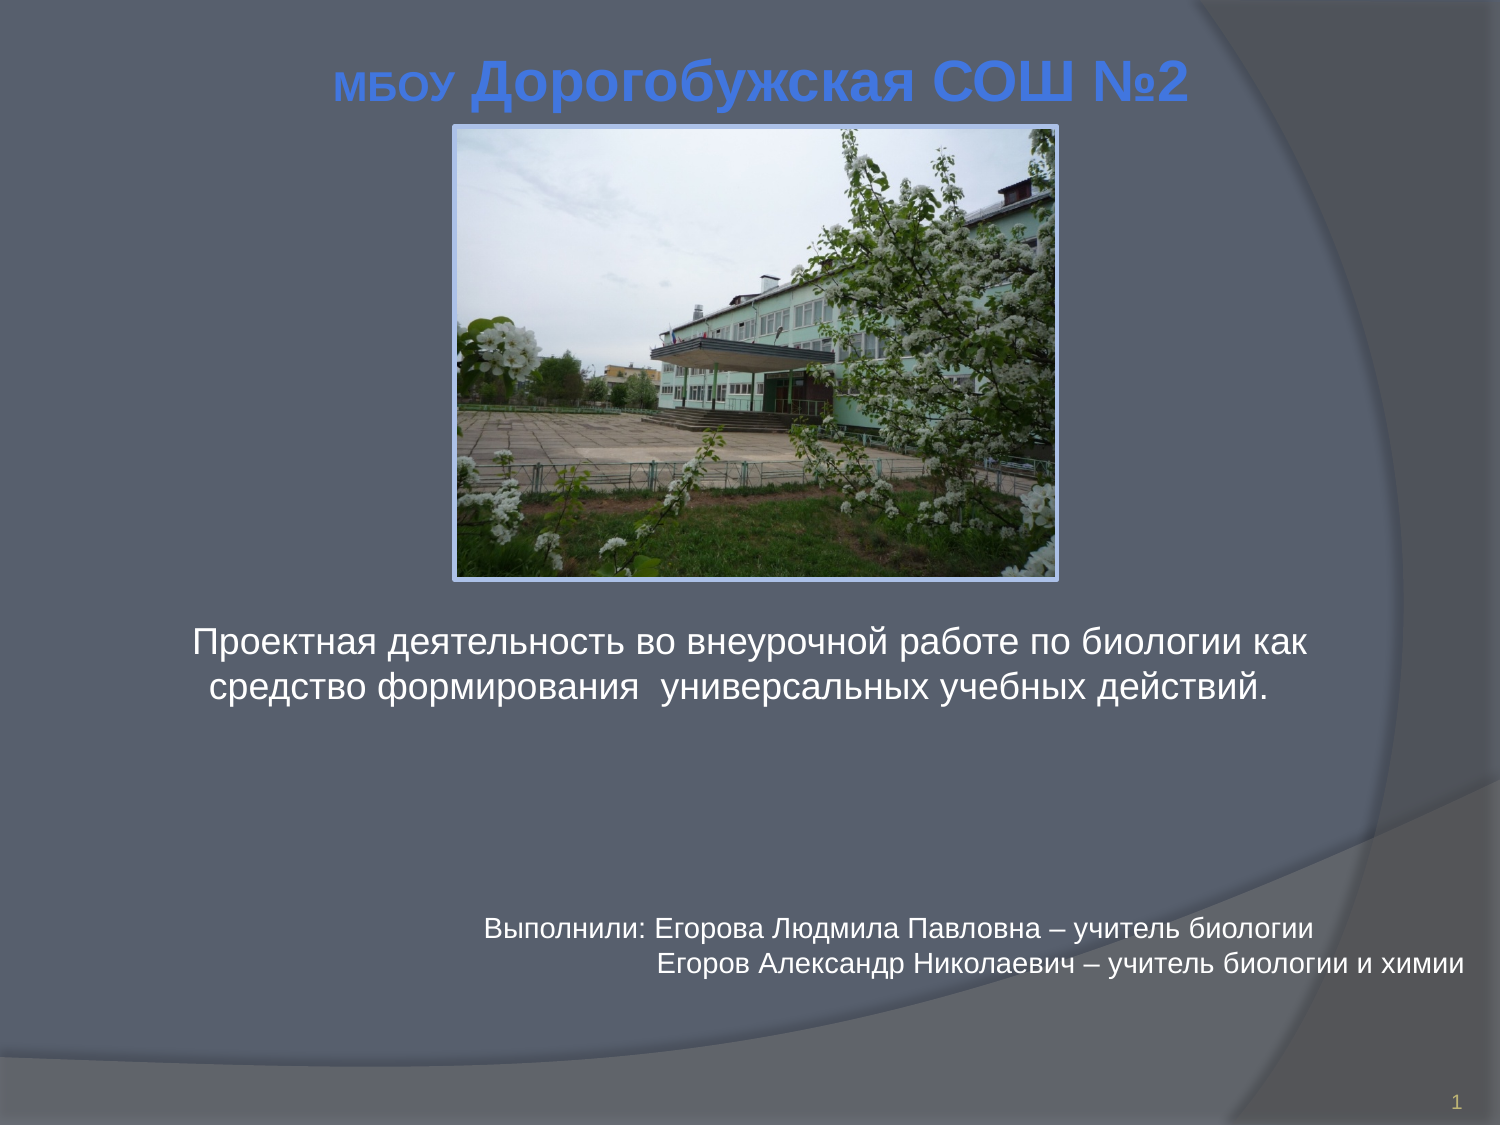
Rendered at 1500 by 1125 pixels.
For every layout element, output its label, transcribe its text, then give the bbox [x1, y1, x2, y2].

slide_number 1 [1337, 1053, 1463, 1114]
picture [456, 128, 1055, 578]
text_box МБОУ Дорогобужская СОШ №2 [128, 35, 1395, 121]
text_box Проектная деятельность во внеурочной работе по биологии как средство формирования универсальных учебных действий. [93, 609, 1407, 715]
text_box Выполнили: Егорова Людмила Павловна – учитель биологии Егоров Александр Николаевич – учитель биологии и химии [468, 902, 1500, 987]
